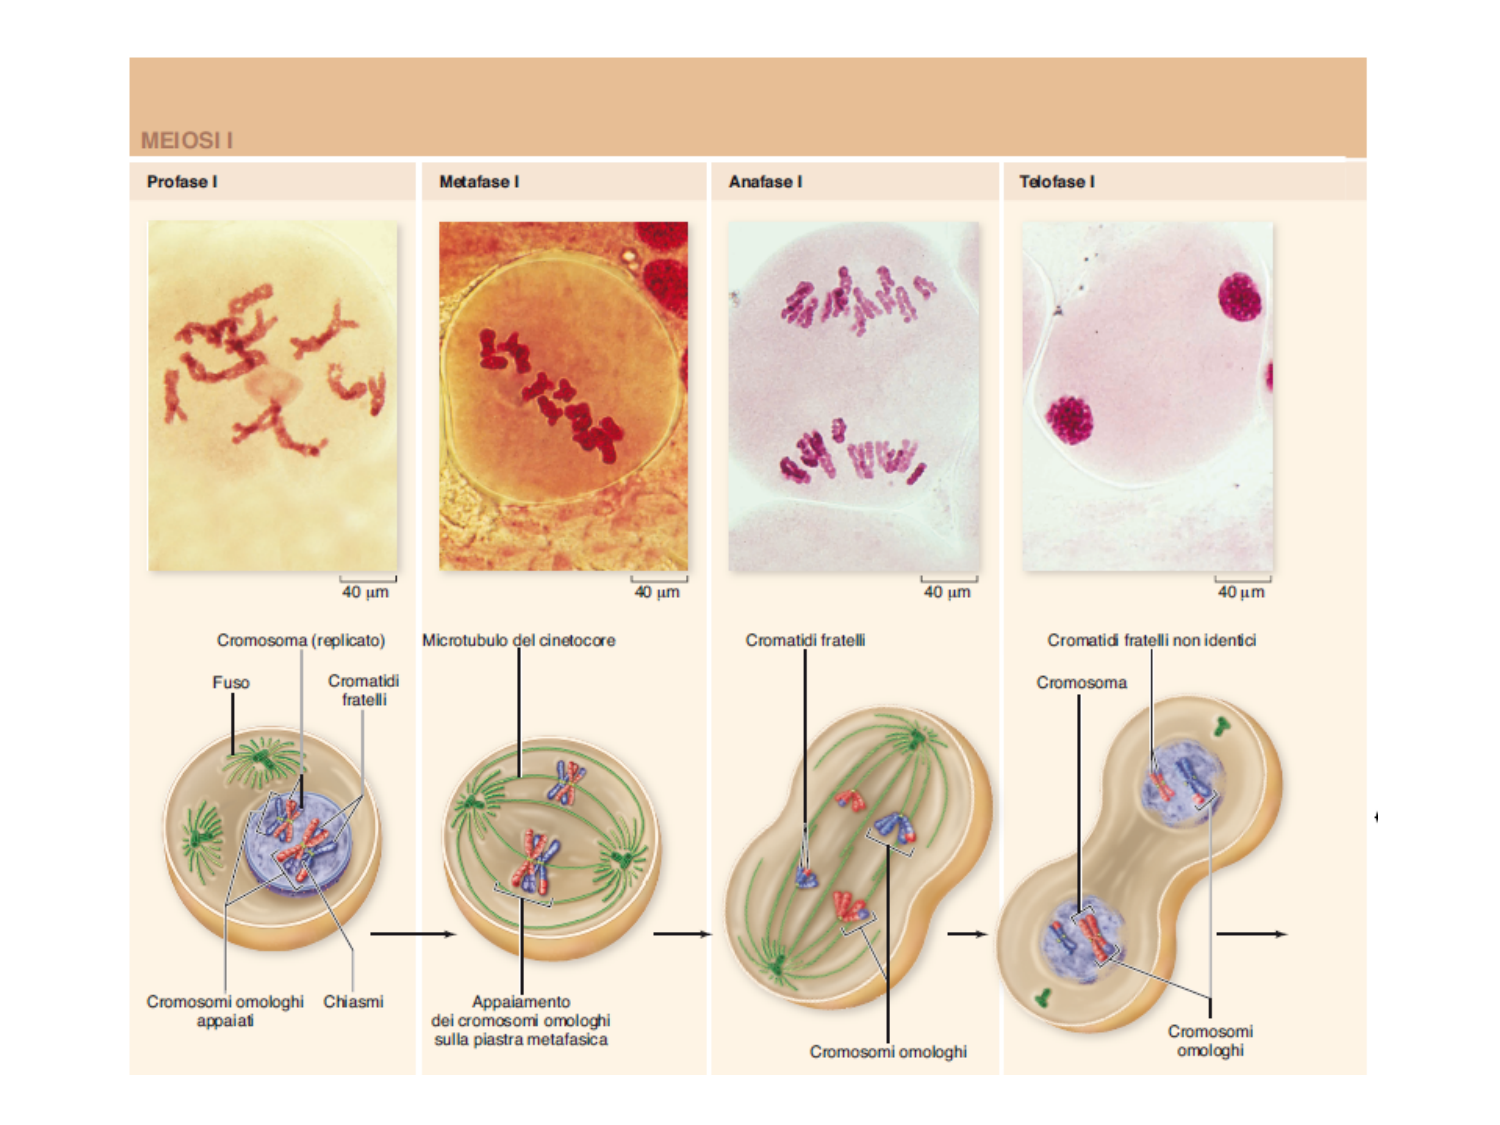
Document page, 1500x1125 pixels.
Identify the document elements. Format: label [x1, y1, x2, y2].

picture [122, 50, 1378, 1075]
